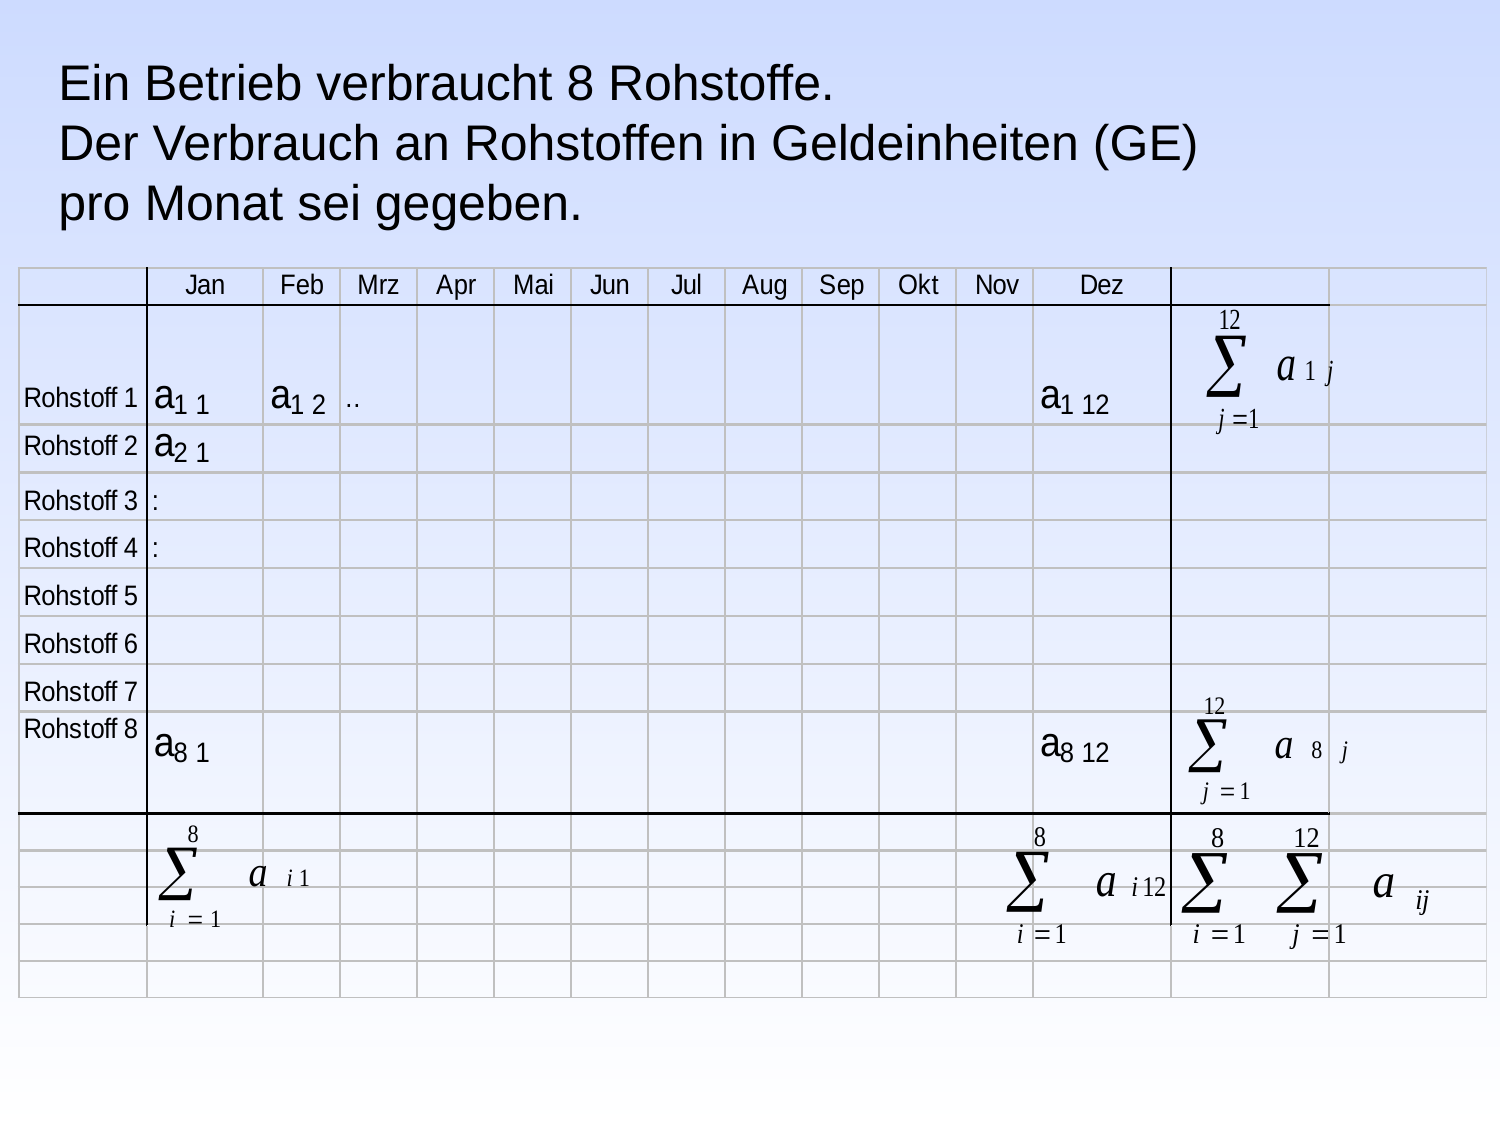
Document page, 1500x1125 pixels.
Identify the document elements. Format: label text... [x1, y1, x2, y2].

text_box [17, 266, 1489, 1000]
text_box Ein Betrieb verbraucht 8 Rohstoffe. Der Verbrauch an Rohstoffen in Geldeinheiten (GE) pro Monat sei gegeben. [43, 42, 1229, 238]
